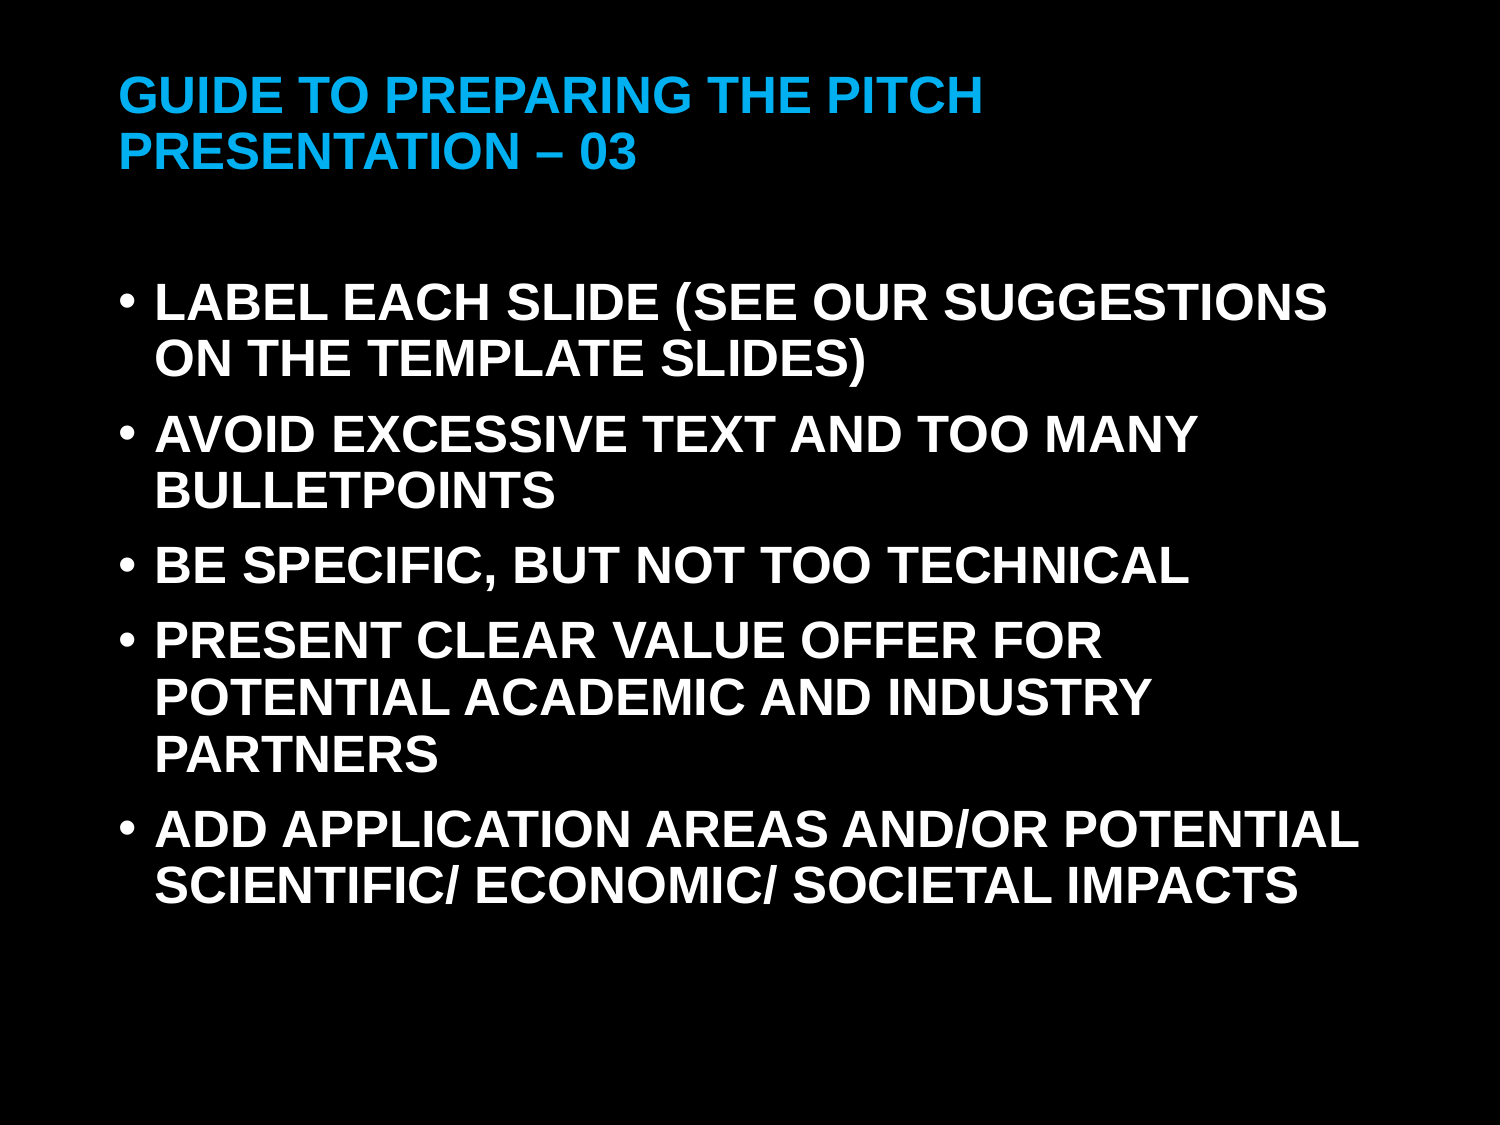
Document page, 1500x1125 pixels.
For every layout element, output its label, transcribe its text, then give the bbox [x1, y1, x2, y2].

list Guide to preparing the pitch presentation – 03 Label each slide (see our suggestions on the template slides) Avoid excessive text and too many bulletpoints BE SPECIFIC, BUT NOT TOO TECHNICAL present clear value offer for potential academic and industry partners Add application areas and/or potential scientific/ economic/ societal impacts [103, 60, 1397, 940]
